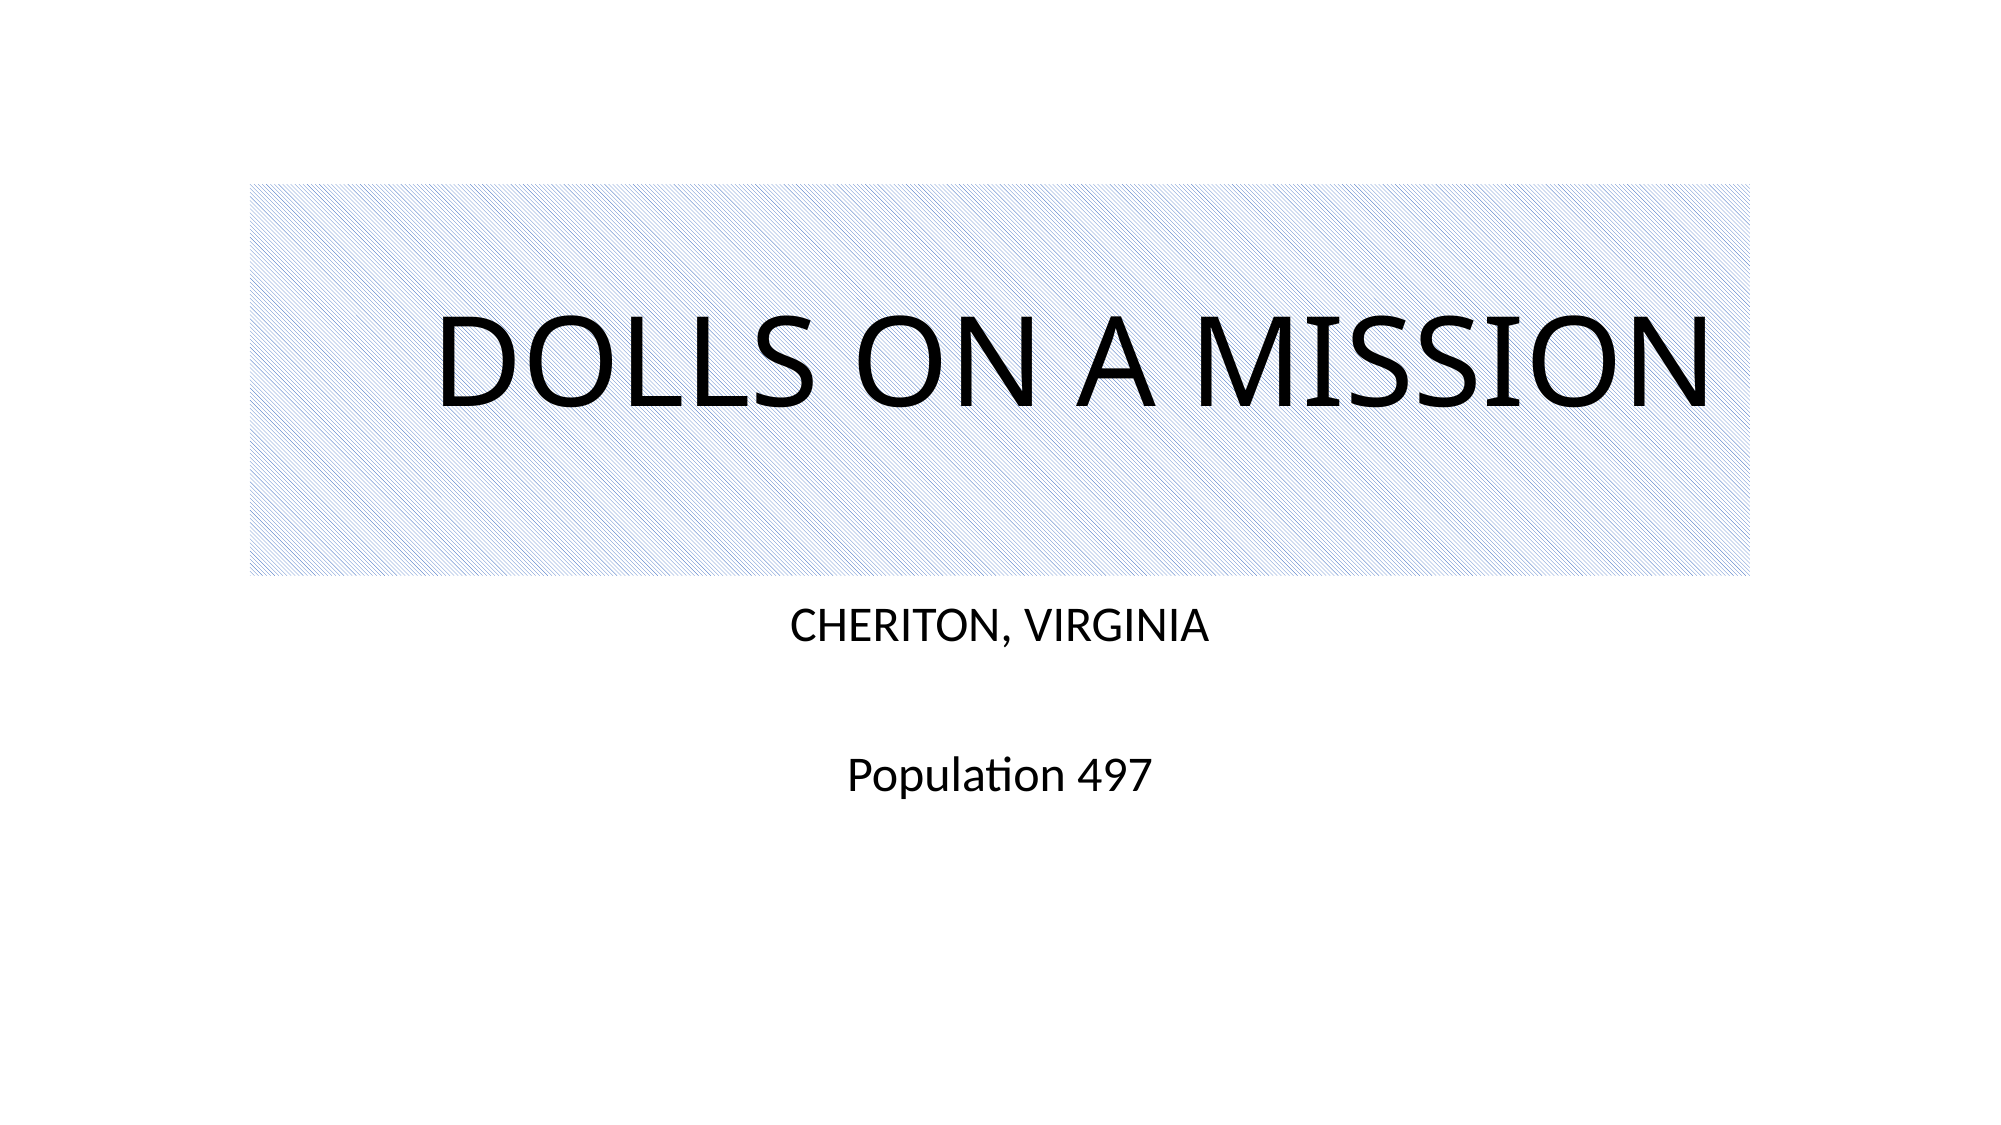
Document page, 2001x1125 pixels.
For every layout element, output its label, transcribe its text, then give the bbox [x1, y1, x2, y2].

title DOLLS ON A MISSION [249, 184, 1750, 576]
subtitle CHERITON, VIRGINIA Population 497 [249, 590, 1750, 863]
